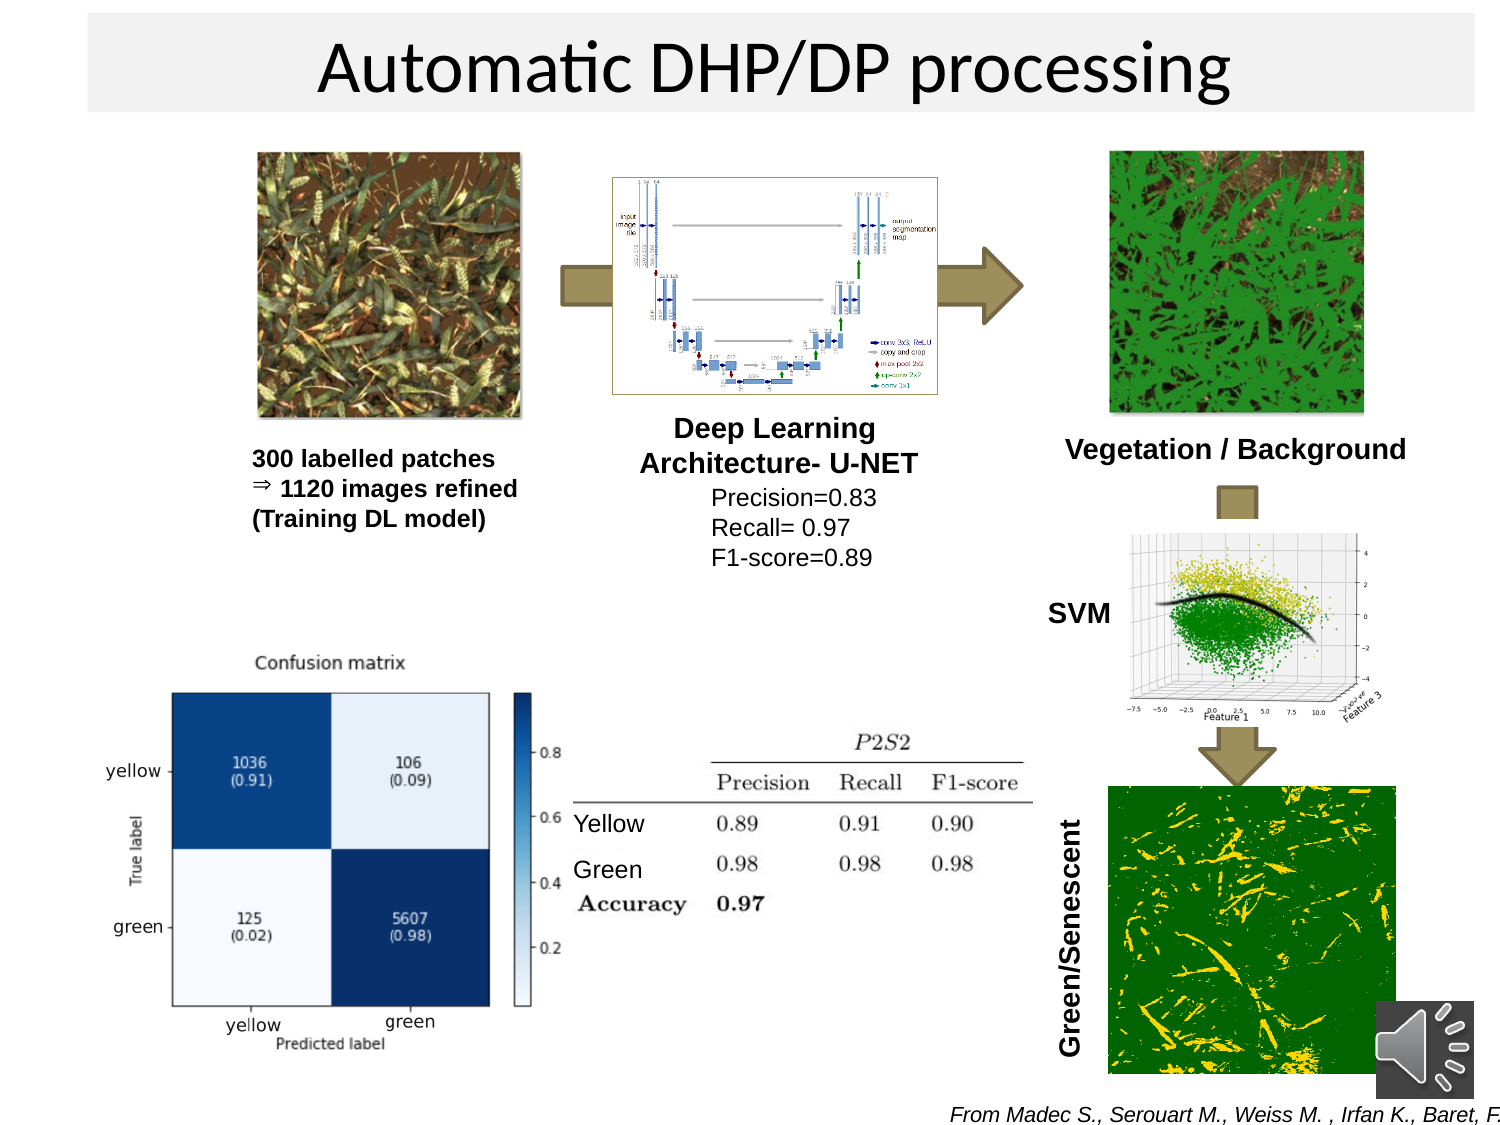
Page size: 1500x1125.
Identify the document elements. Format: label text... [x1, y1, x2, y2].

text_box [560, 264, 607, 307]
text_box [1198, 735, 1277, 784]
picture [612, 177, 938, 395]
text_box [1216, 485, 1259, 517]
text_box Vegetation / Background [1049, 423, 1423, 473]
picture [1107, 786, 1476, 1101]
title Automatic DHP/DP processing [99, 12, 1450, 113]
text_box [941, 246, 1024, 326]
text_box Deep Learning Architecture- U-NET [624, 402, 934, 487]
text_box SVM [1032, 586, 1098, 637]
picture [1107, 148, 1365, 424]
text_box From Madec S., Serouart M., Weiss M. , Irfan K., Baret, F. [935, 1092, 1500, 1125]
text_box Green/Senescent [1042, 804, 1093, 1074]
text_box Precision=0.83 Recall= 0.97 F1-score=0.89 [696, 473, 907, 579]
slide_number 6 [1100, 1046, 1369, 1092]
picture [105, 636, 1033, 1064]
picture [1103, 519, 1396, 727]
text_box 300 labelled patches 1120 images refined (Training DL model) [237, 434, 534, 540]
picture [249, 149, 526, 429]
